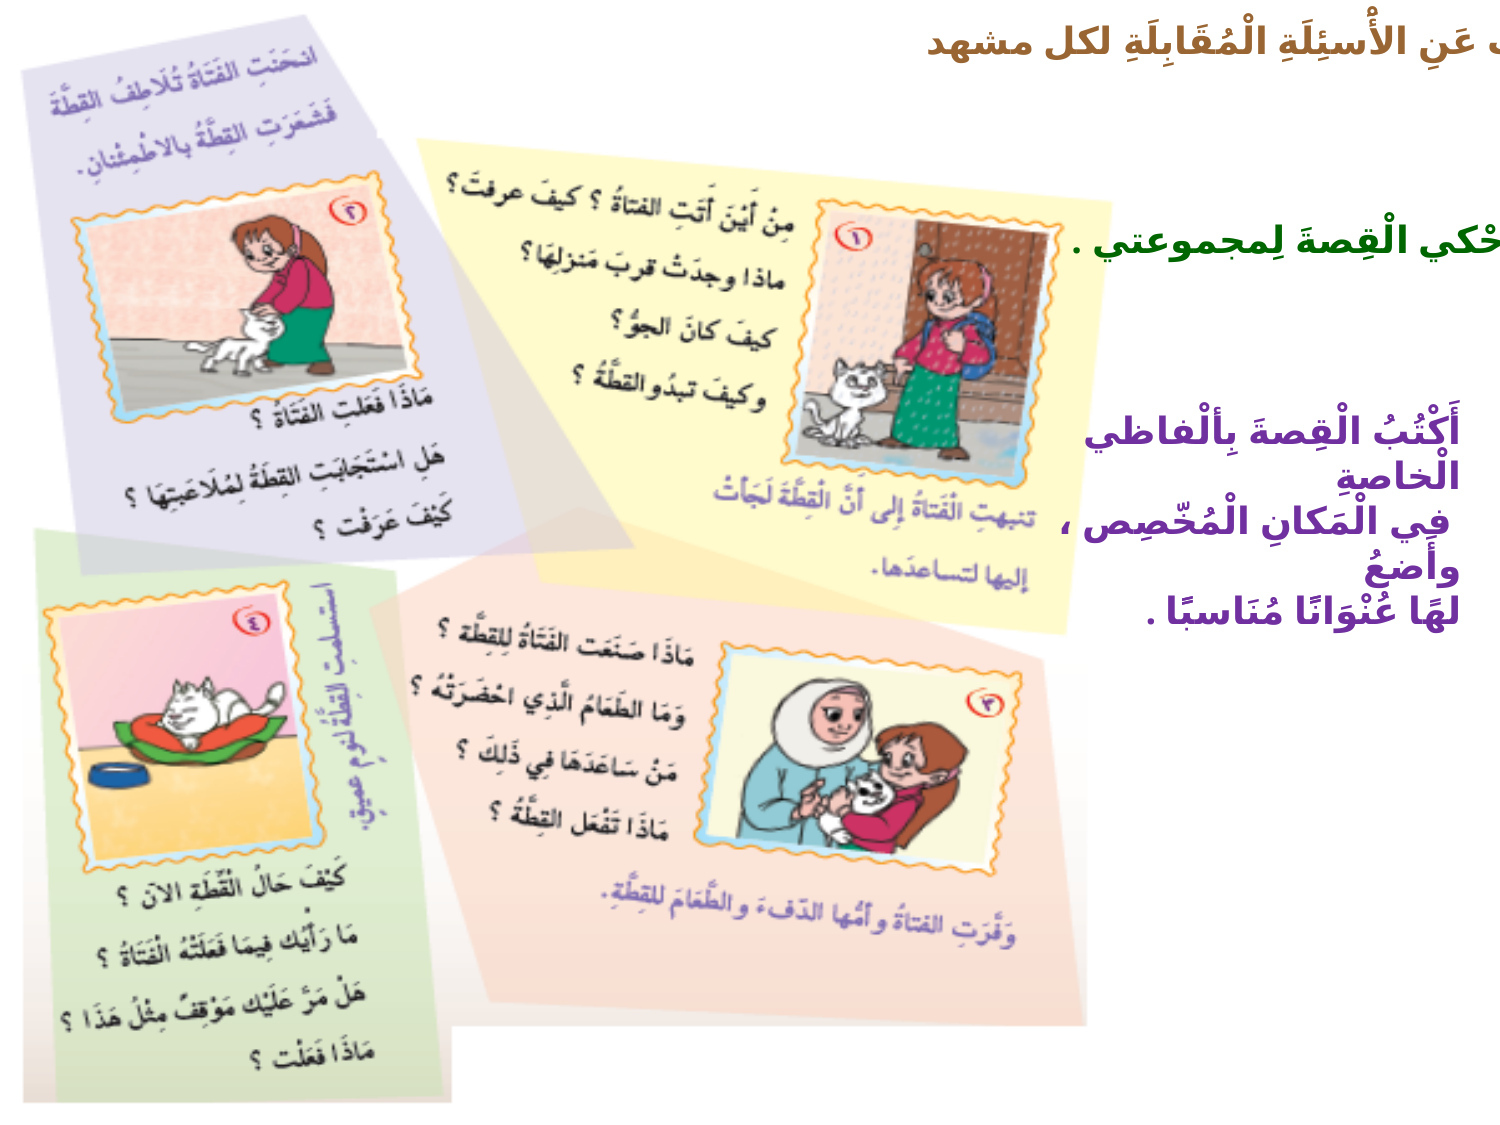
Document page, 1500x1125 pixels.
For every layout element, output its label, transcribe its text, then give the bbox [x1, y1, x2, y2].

text_box أُجٍيبُ عَنِ الأَْسئِلَةِ الْمُقَابِلَةِ لكل مشهد [911, 9, 1500, 70]
text_box أَكْتُبُ الْقِصةَ بِألْفاظي الْخاصةِ في الْمَكانِ الْمُخّصِص ، وأَضعُ لهًا عُنْوَانًًا مُنَاسبًًا . [1129, 399, 1477, 639]
picture [13, 11, 1126, 1114]
text_box أَحْكي الْقِصةَ لِمجموعتي . [1129, 208, 1500, 269]
